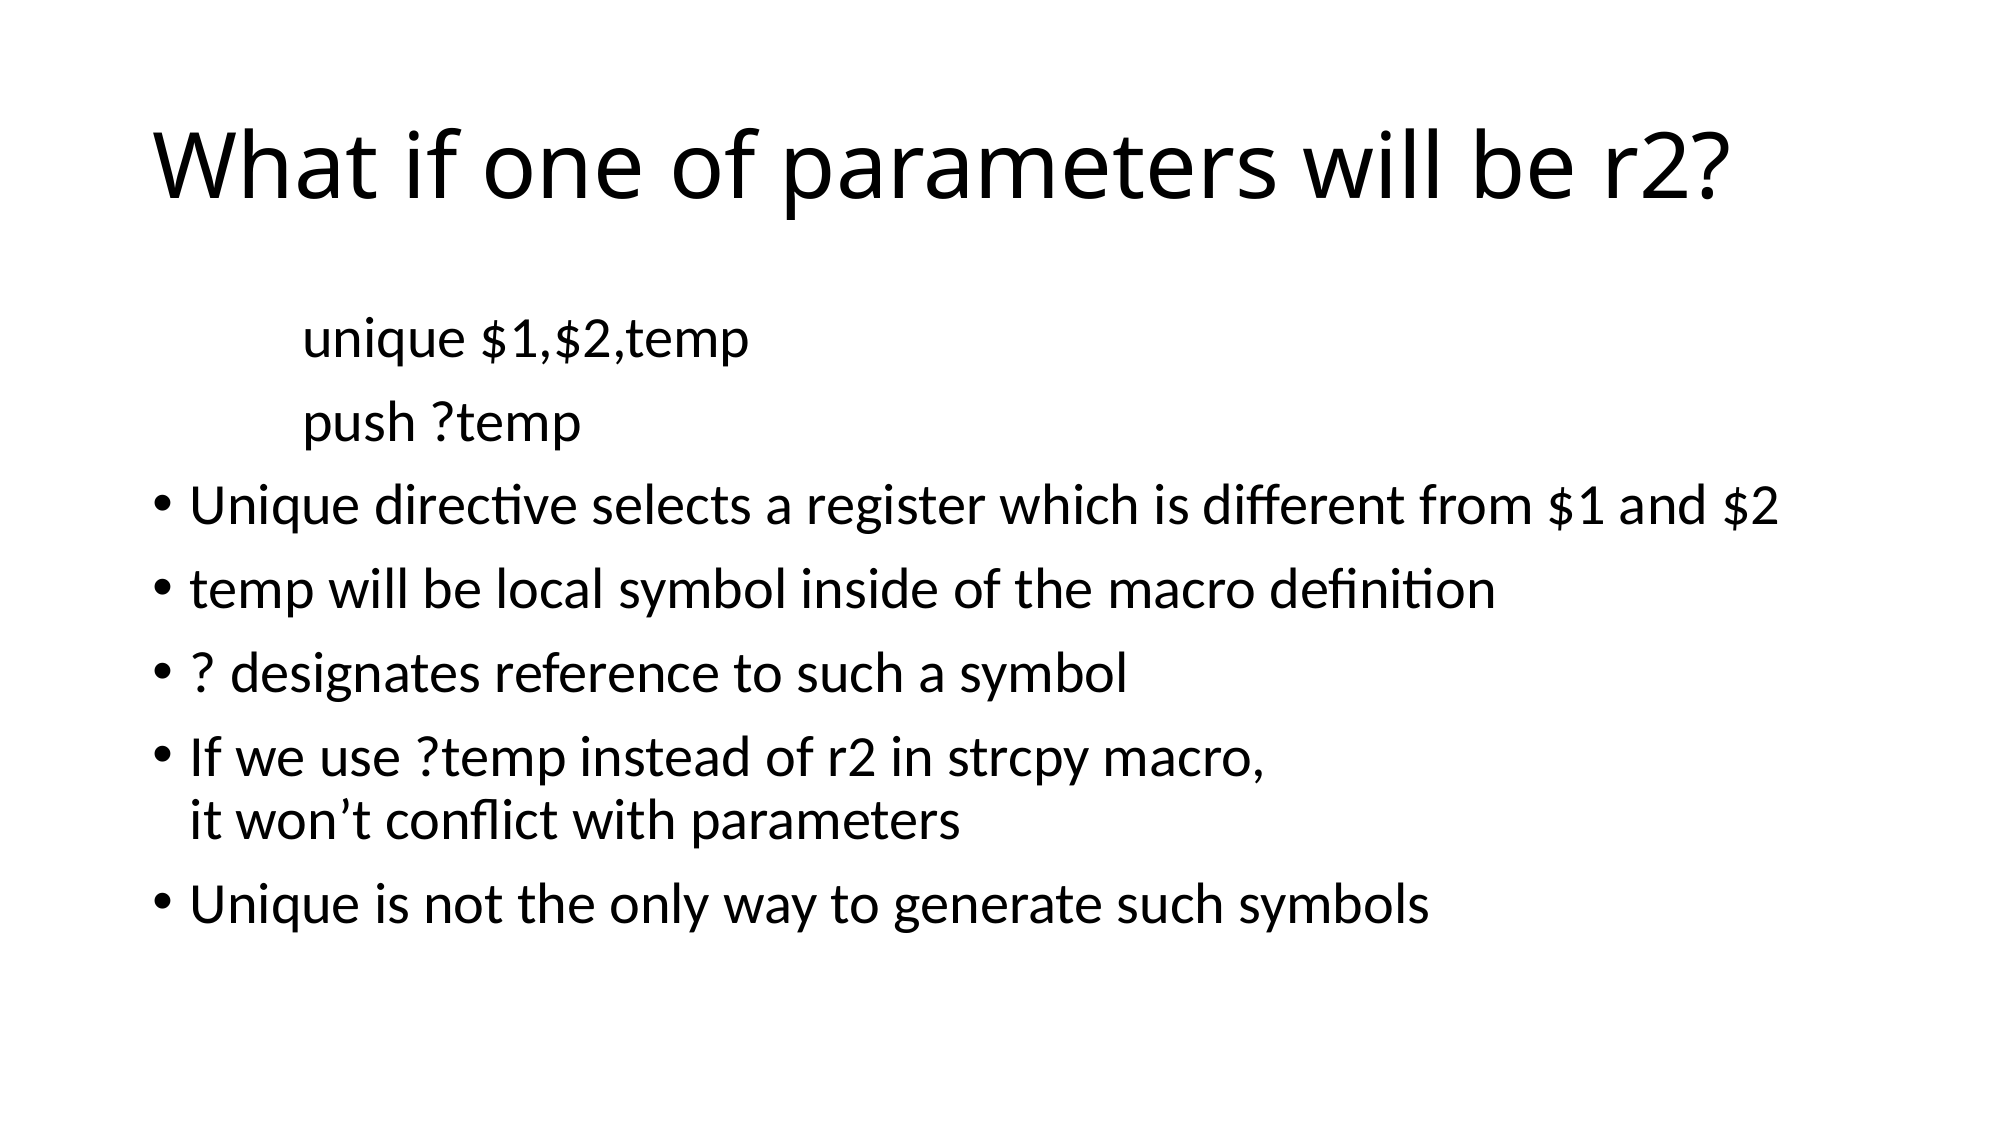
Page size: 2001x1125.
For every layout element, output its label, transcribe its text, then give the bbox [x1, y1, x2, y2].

title What if one of parameters will be r2? [137, 59, 1863, 278]
list unique $1,$2,temp push ?temp Unique directive selects a register which is different from $1 and $2 temp will be local symbol inside of the macro definition ? designates reference to such a symbol If we use ?temp instead of r2 in strcpy macro, it won’t conflict with parameters Unique is not the only way to generate such symbols [137, 299, 1863, 1014]
